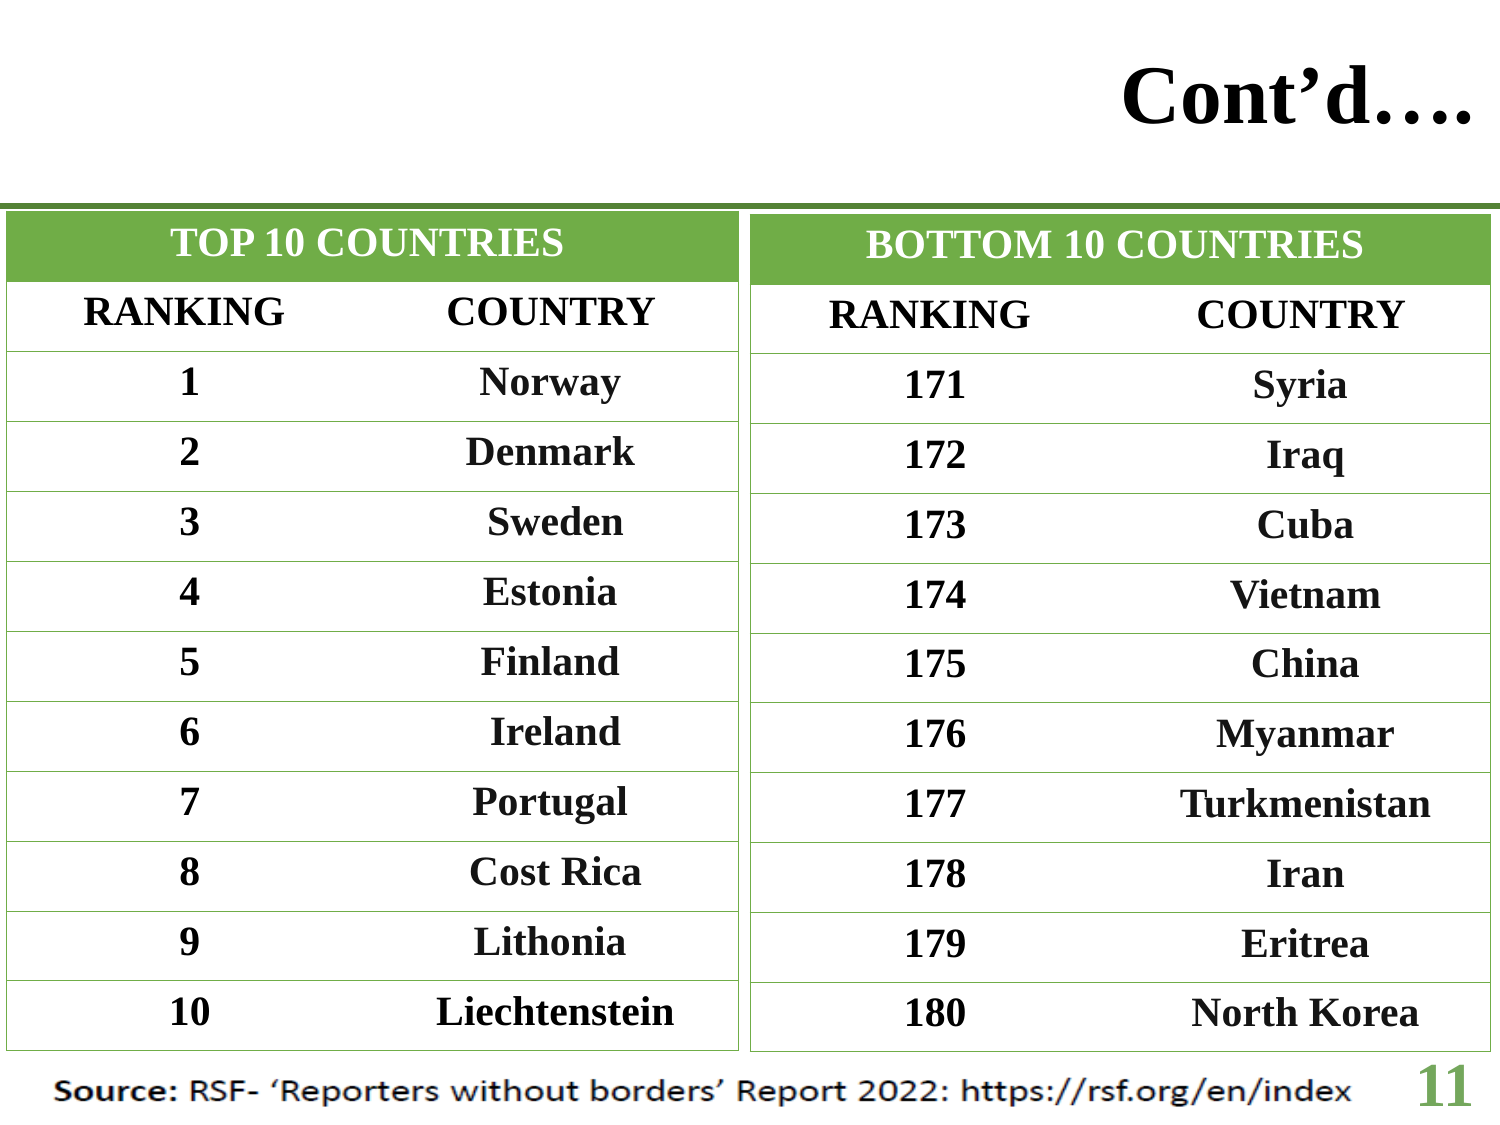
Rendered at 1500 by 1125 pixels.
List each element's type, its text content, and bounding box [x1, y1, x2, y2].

table_cell 3 [7, 492, 373, 561]
table_cell Iran [1120, 843, 1490, 912]
table_cell 177 [751, 773, 1120, 842]
table_cell 180 [751, 983, 1120, 1051]
table_cell 171 [751, 354, 1120, 423]
table_cell China [1120, 634, 1490, 702]
table_cell Myanmar [1120, 703, 1490, 772]
table_cell COUNTRY [373, 282, 738, 351]
table_cell 178 [751, 843, 1120, 912]
table_cell RANKING [751, 285, 1120, 353]
table_cell Turkmenistan [1120, 773, 1490, 842]
table_cell Lithonia [373, 912, 738, 980]
table_cell Ireland [373, 702, 738, 771]
table_cell COUNTRY [1120, 285, 1490, 353]
table_cell Denmark [373, 422, 738, 491]
table_cell North Korea [1120, 983, 1490, 1051]
table_cell 8 [7, 842, 373, 911]
table_cell Eritrea [1120, 913, 1490, 982]
table_cell 179 [751, 913, 1120, 982]
slide_number 11 [1151, 1051, 1490, 1112]
table_cell 1 [7, 352, 373, 421]
title Cont’d…. [15, 11, 1490, 183]
table_header TOP 10 COUNTRIES [7, 212, 738, 281]
table_cell Liechtenstein [373, 981, 738, 1050]
table_cell Vietnam [1120, 564, 1490, 633]
table_cell Cost Rica [373, 842, 738, 911]
table_cell 7 [7, 772, 373, 841]
table_cell Portugal [373, 772, 738, 841]
table_cell Finland [373, 632, 738, 701]
table_cell 176 [751, 703, 1120, 772]
table_cell Estonia [373, 562, 738, 631]
table_cell 172 [751, 424, 1120, 493]
table_cell 9 [7, 912, 373, 980]
table_cell Iraq [1120, 424, 1490, 493]
table_cell Sweden [373, 492, 738, 561]
table_cell 5 [7, 632, 373, 701]
table_cell Syria [1120, 354, 1490, 423]
table_cell 175 [751, 634, 1120, 702]
table_cell 10 [7, 981, 373, 1050]
table_cell 2 [7, 422, 373, 491]
table_cell Cuba [1120, 494, 1490, 563]
table_cell 173 [751, 494, 1120, 563]
table_cell RANKING [7, 282, 373, 351]
table_header BOTTOM 10 COUNTRIES [751, 215, 1490, 284]
table_cell 6 [7, 702, 373, 771]
picture [4, 1053, 1359, 1114]
table_cell Norway [373, 352, 738, 421]
table_cell 174 [751, 564, 1120, 633]
table_cell 4 [7, 562, 373, 631]
